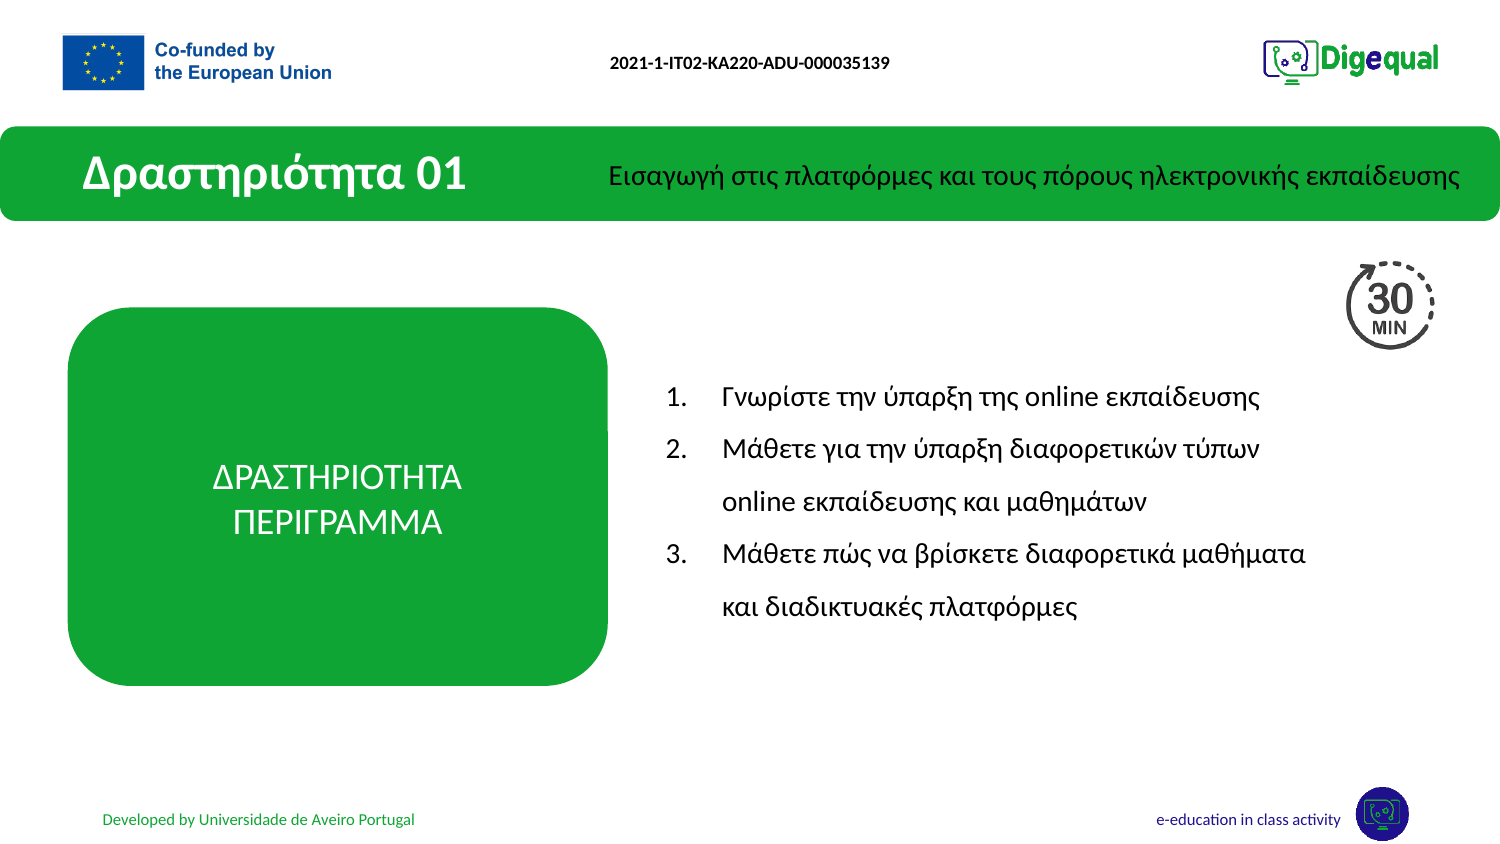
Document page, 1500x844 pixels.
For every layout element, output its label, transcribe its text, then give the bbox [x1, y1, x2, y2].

picture [58, 26, 352, 94]
text_box ΔΡΑΣΤΗΡΙΟΤΗΤΑ ΠΕΡΙΓΡΑΜΜΑ [67, 307, 608, 686]
picture [1255, 24, 1449, 96]
picture [1353, 783, 1411, 842]
text_box [0, 126, 67, 221]
picture [1321, 236, 1459, 374]
text_box Δραστηριότητα 01 [67, 79, 1019, 261]
text_box Εισαγωγή στις πλατφόρμες και τους πόρους ηλεκτρονικής εκπαίδευσης [524, 148, 1476, 199]
text_box [1019, 126, 1500, 221]
text_box Γνωρίστε την ύπαρξη της online εκπαίδευσης Μάθετε για την ύπαρξη διαφορετικών τύπων online εκπαίδευσης και μαθημάτων Μάθετε πώς να βρίσκετε διαφορετικά μαθήματα και διαδικτυακές πλατφόρμες [650, 352, 1335, 630]
